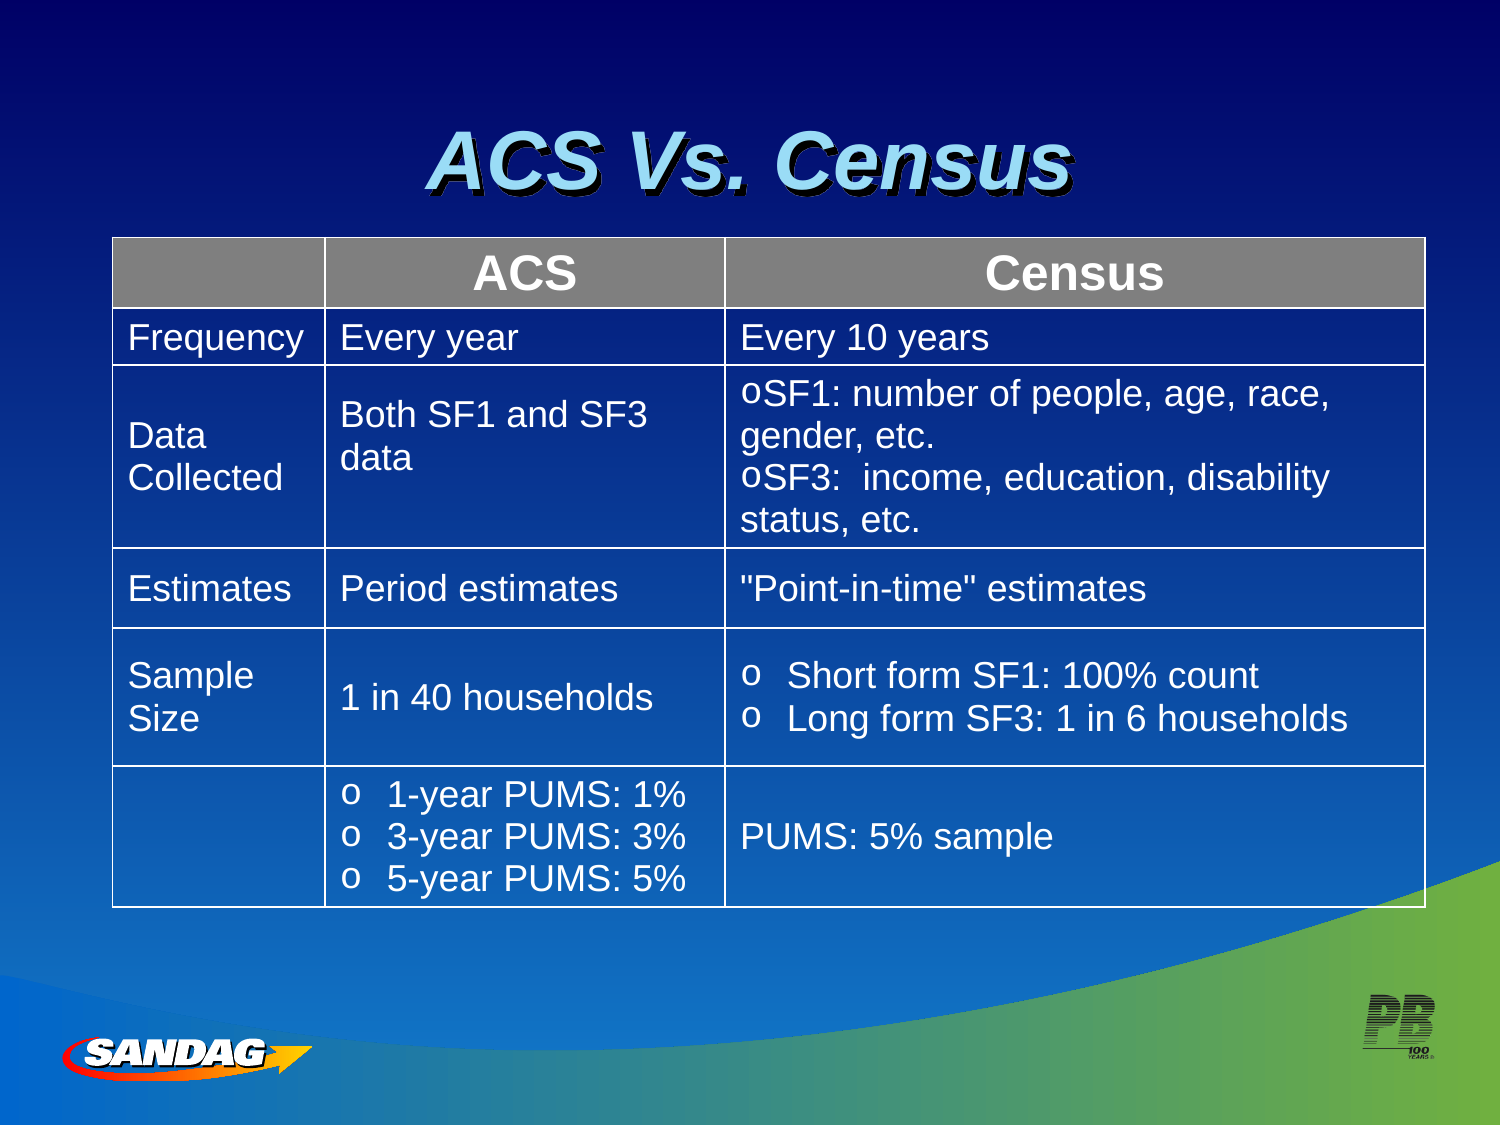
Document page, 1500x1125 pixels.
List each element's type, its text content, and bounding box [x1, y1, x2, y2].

table_cell 1 in 40 households [326, 629, 724, 765]
table_header [113, 238, 324, 307]
table_cell "Point-in-time" estimates [726, 549, 1424, 627]
picture [1362, 994, 1438, 1059]
table_cell Data Collected [113, 366, 324, 547]
table_cell Period estimates [326, 549, 724, 627]
table_cell SF1: number of people, age, race, gender, etc. SF3: income, education, disability status, etc. [726, 366, 1424, 547]
table_cell Estimates [113, 549, 324, 627]
table_cell 1-year PUMS: 1% 3-year PUMS: 3% 5-year PUMS: 5% [326, 767, 724, 906]
table_cell Every year [326, 309, 724, 364]
table_cell Sample Size [113, 629, 324, 765]
table_header ACS [326, 238, 724, 307]
table_cell [113, 767, 324, 906]
table_cell PUMS: 5% sample [726, 767, 1424, 906]
title ACS Vs. Census [74, 62, 1426, 263]
table_cell Frequency [113, 309, 324, 364]
table_cell Every 10 years [726, 309, 1424, 364]
table_cell Both SF1 and SF3 data [326, 366, 724, 547]
table_cell Short form SF1: 100% count Long form SF3: 1 in 6 households [726, 629, 1424, 765]
table_header Census [726, 238, 1424, 307]
